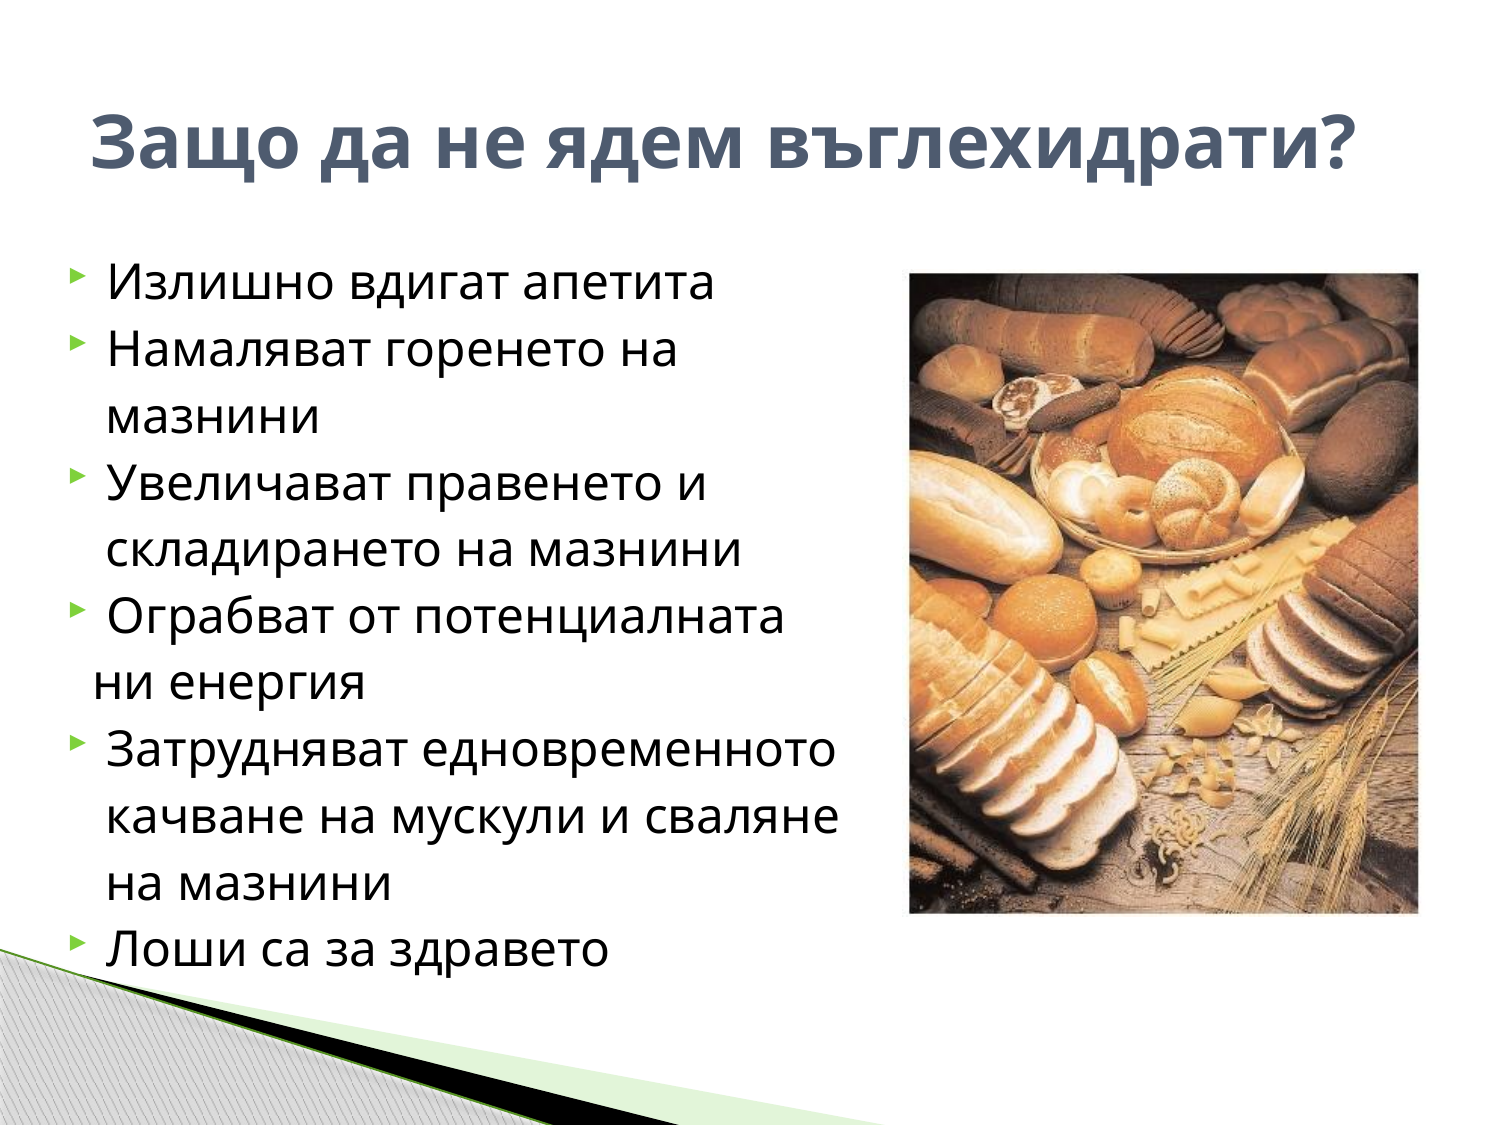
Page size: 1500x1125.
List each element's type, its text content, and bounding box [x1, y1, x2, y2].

list Излишно вдигат апетита Намаляват горенето на мазнини Увеличават правенето и складирането на мазнини Ограбват от потенциалната ни енергия Затрудняват едновременното качване на мускули и сваляне на мазнини Лоши са за здравето [35, 243, 1425, 986]
title Защо да не ядем въглехидрати? [75, 45, 1425, 233]
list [902, 269, 1426, 917]
